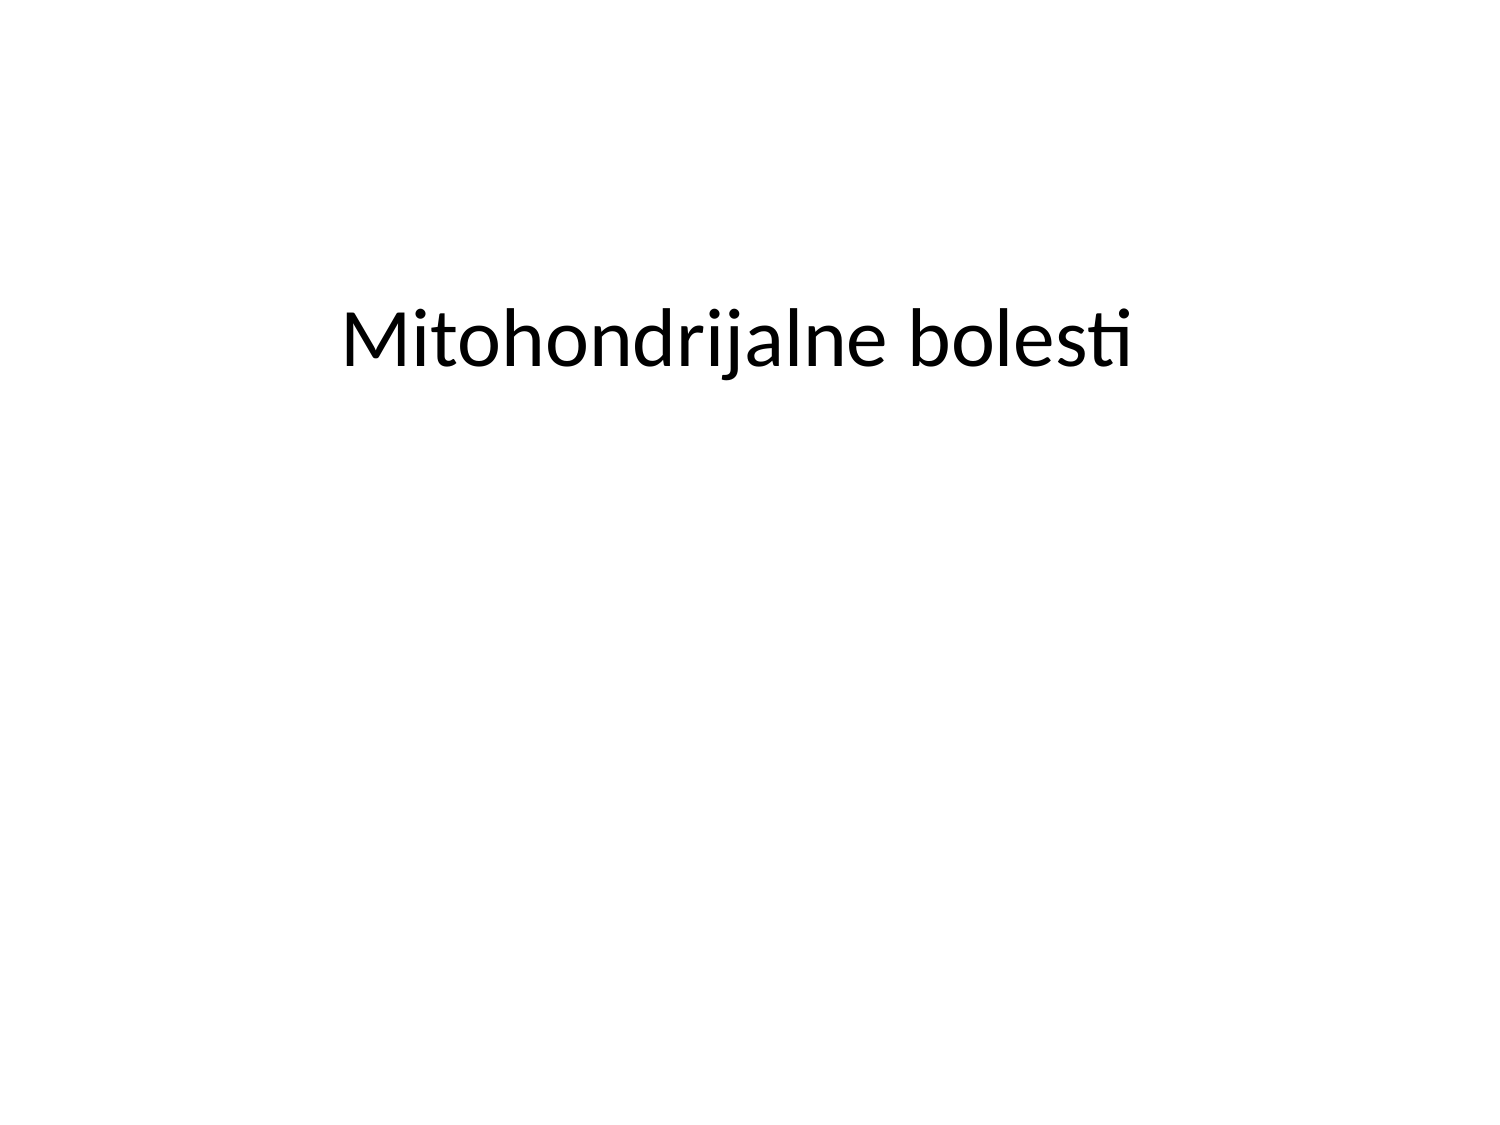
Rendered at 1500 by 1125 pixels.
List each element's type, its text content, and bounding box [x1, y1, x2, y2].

title Mitohondrijalne bolesti [99, 212, 1375, 454]
